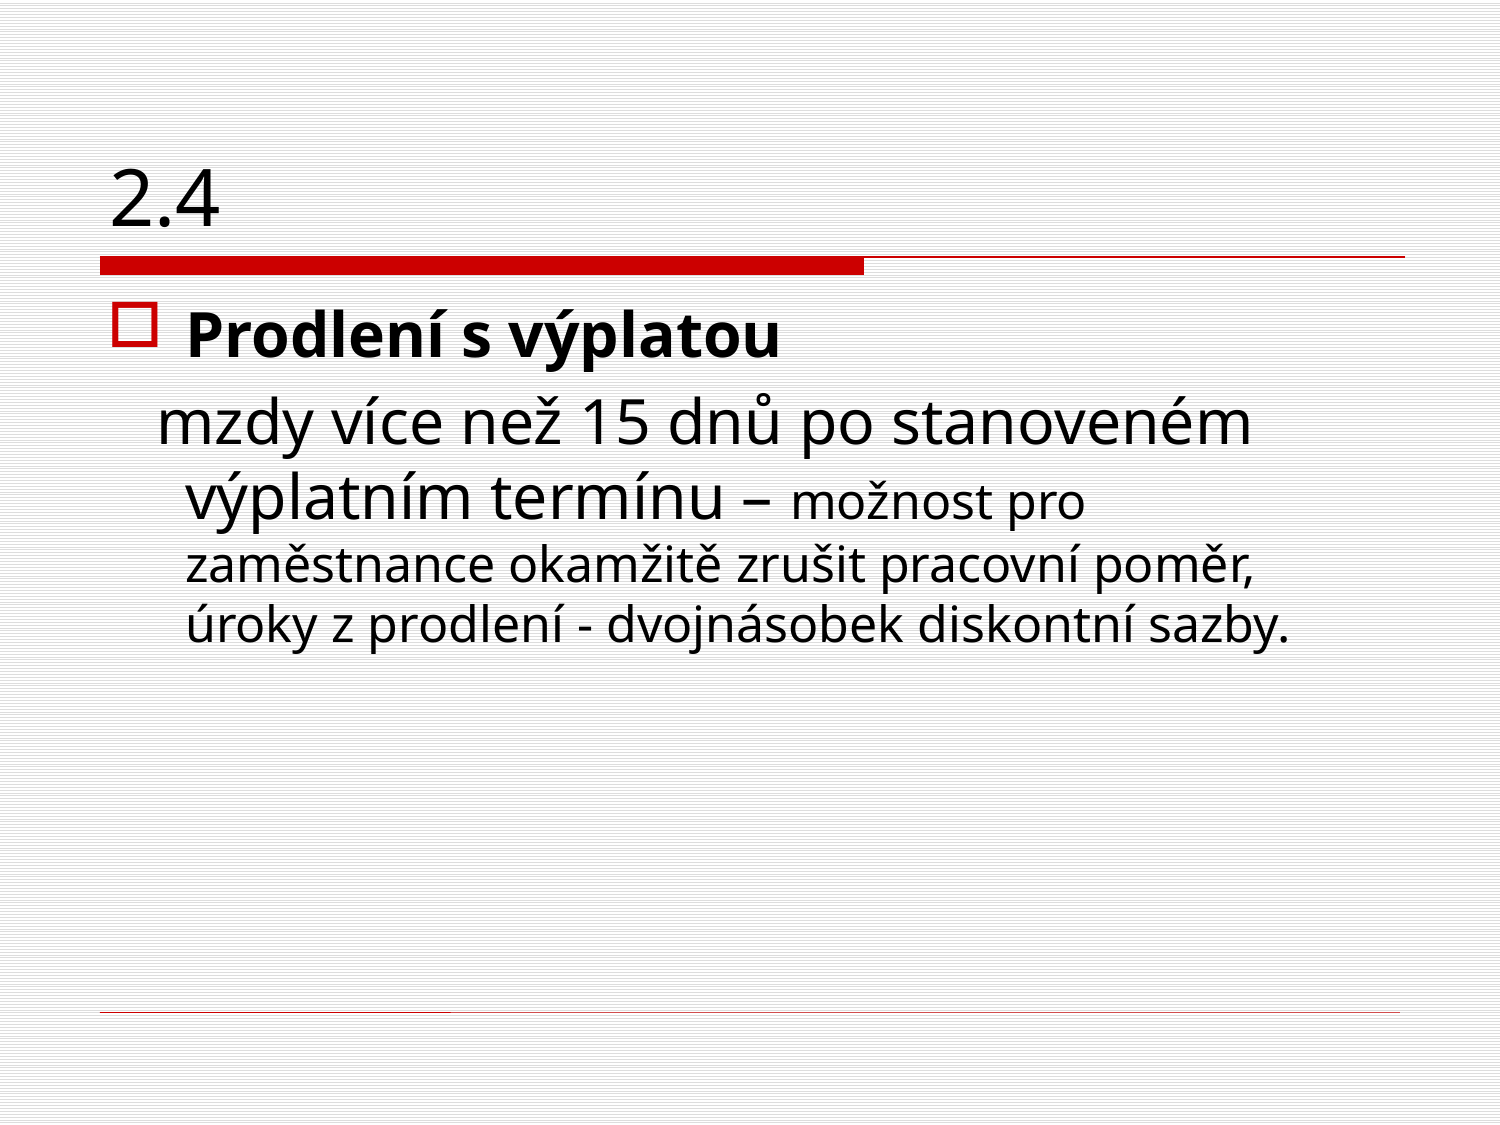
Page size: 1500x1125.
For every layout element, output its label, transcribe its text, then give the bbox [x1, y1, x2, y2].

list Prodlení s výplatou mzdy více než 15 dnů po stanoveném výplatním termínu – možnost pro zaměstnance okamžitě zrušit pracovní poměr, úroky z prodlení - dvojnásobek diskontní sazby. [92, 287, 1406, 988]
title 2.4 [94, 50, 1407, 250]
